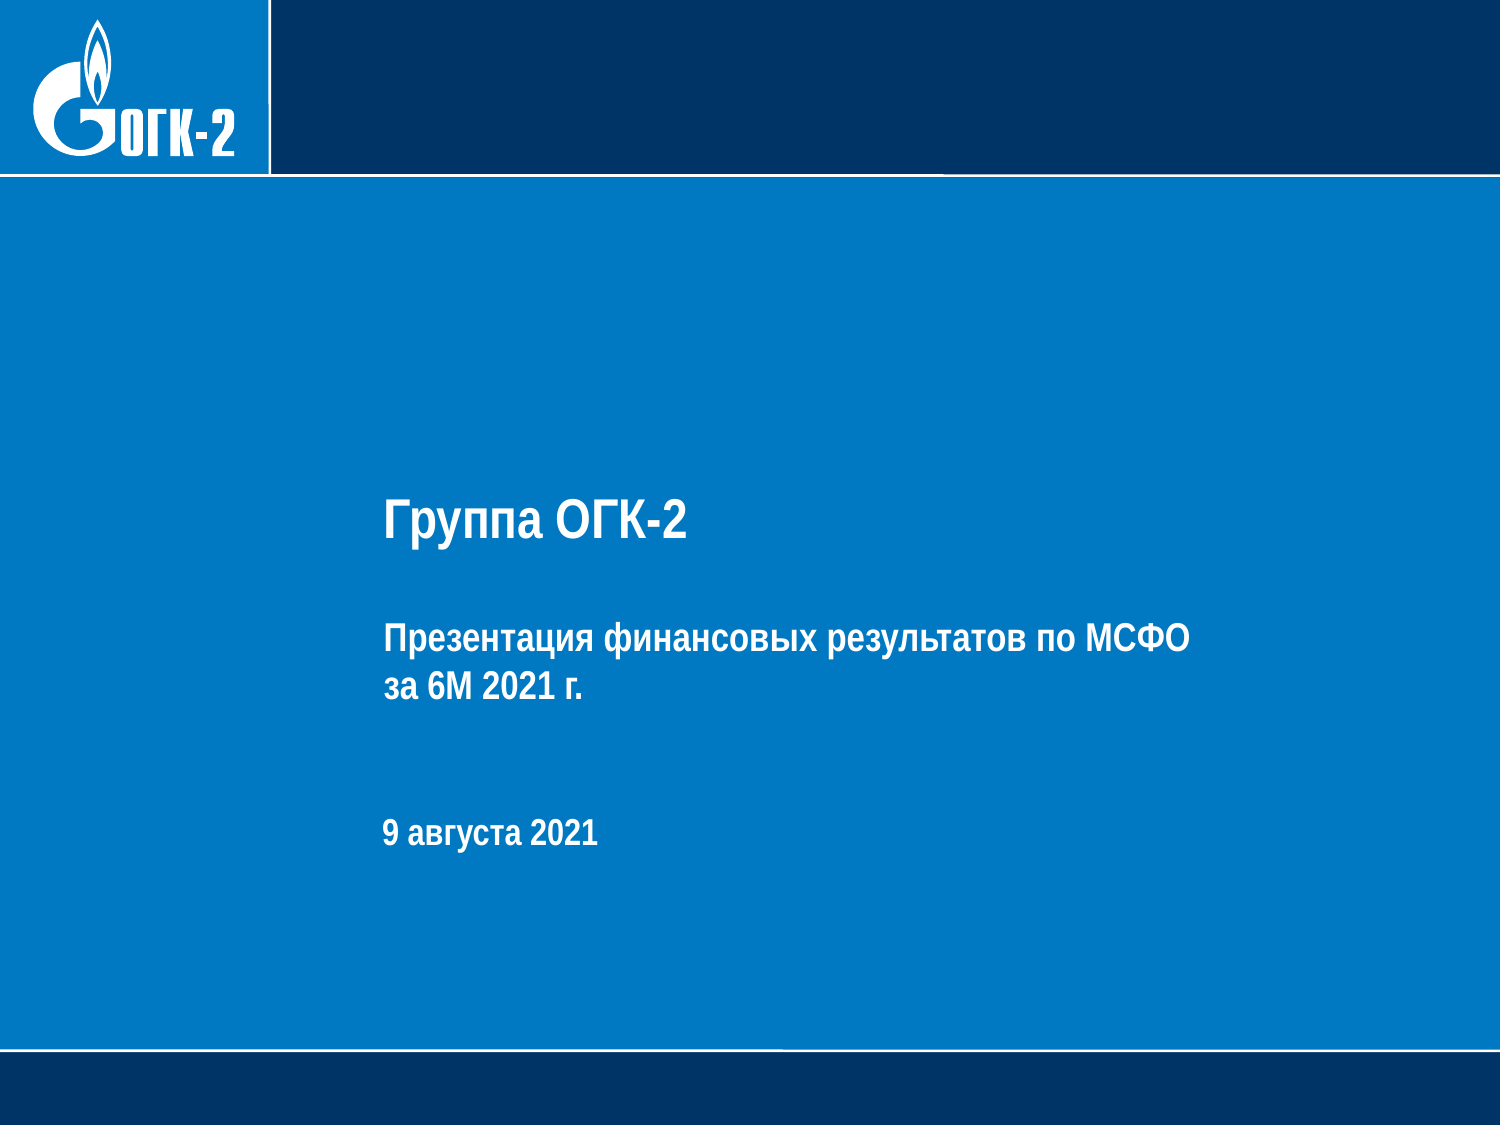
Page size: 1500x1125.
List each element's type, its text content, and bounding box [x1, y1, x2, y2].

text_box Группа ОГК-2 Презентация финансовых результатов по МСФО за 6М 2021 г. [368, 474, 1474, 717]
text_box 9 августа 2021 [382, 800, 1432, 861]
